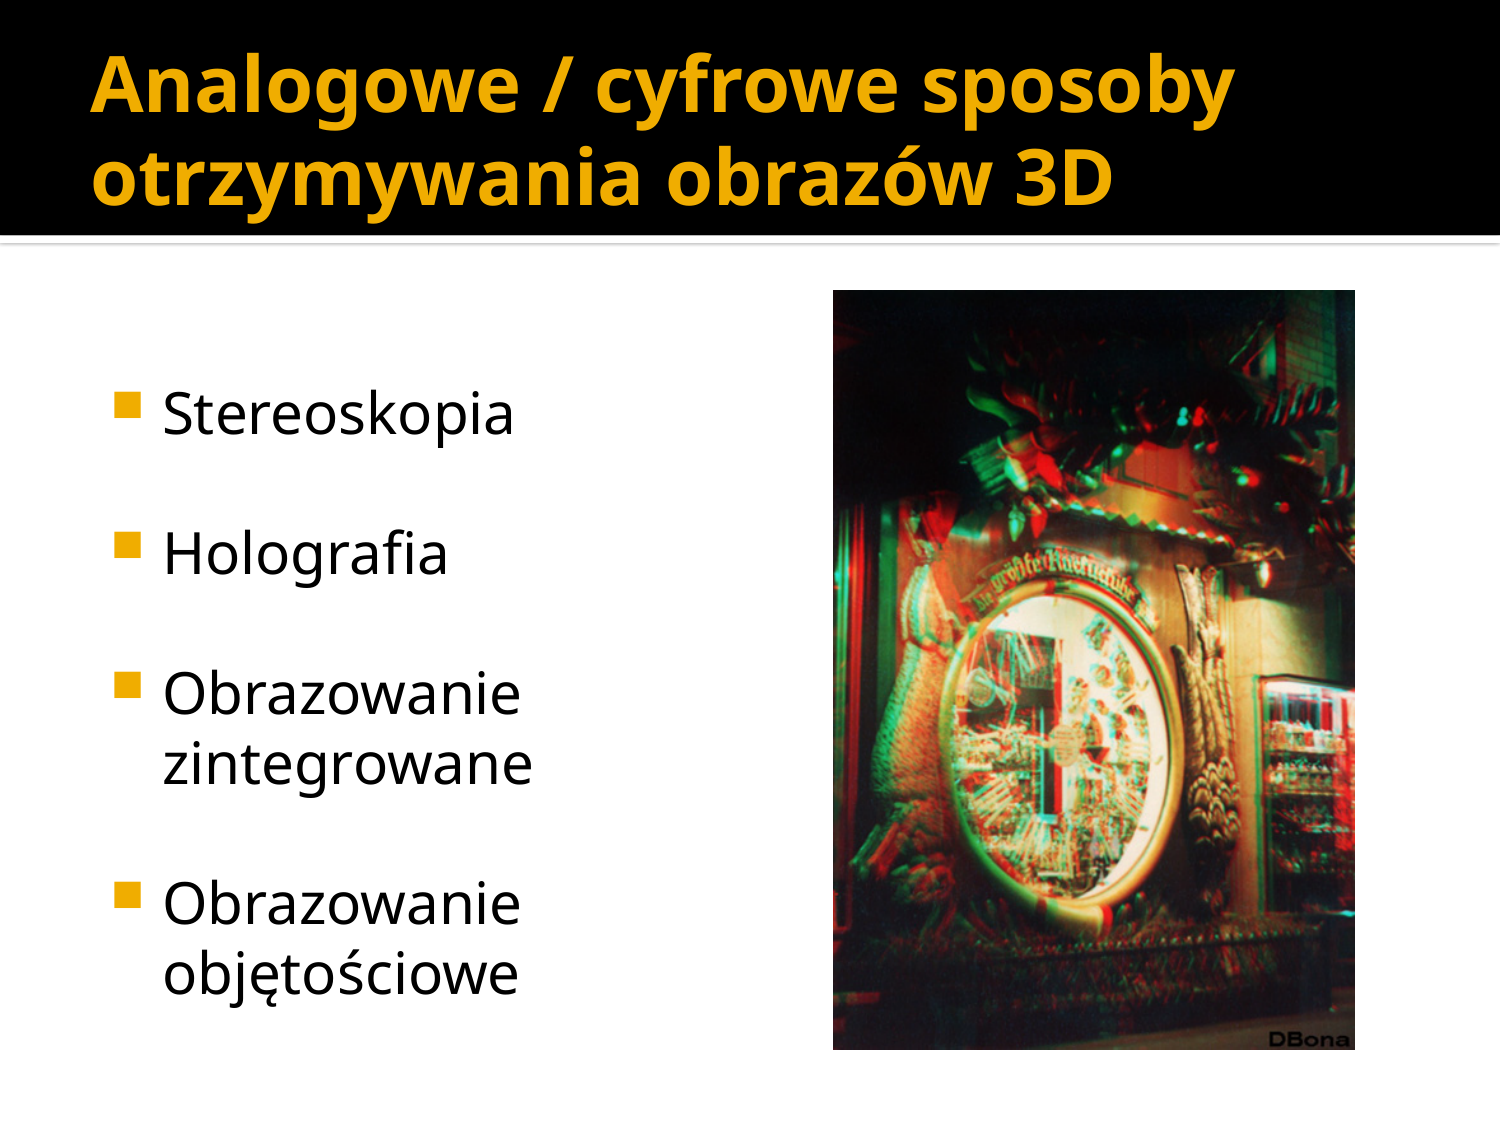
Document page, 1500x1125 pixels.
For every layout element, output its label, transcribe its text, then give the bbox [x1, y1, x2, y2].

list Stereoskopia Holografia Obrazowanie zintegrowane Obrazowanie objętościowe [75, 291, 738, 1050]
title Analogowe / cyfrowe sposoby otrzymywania obrazów 3D [75, 24, 1425, 231]
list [833, 290, 1355, 1050]
